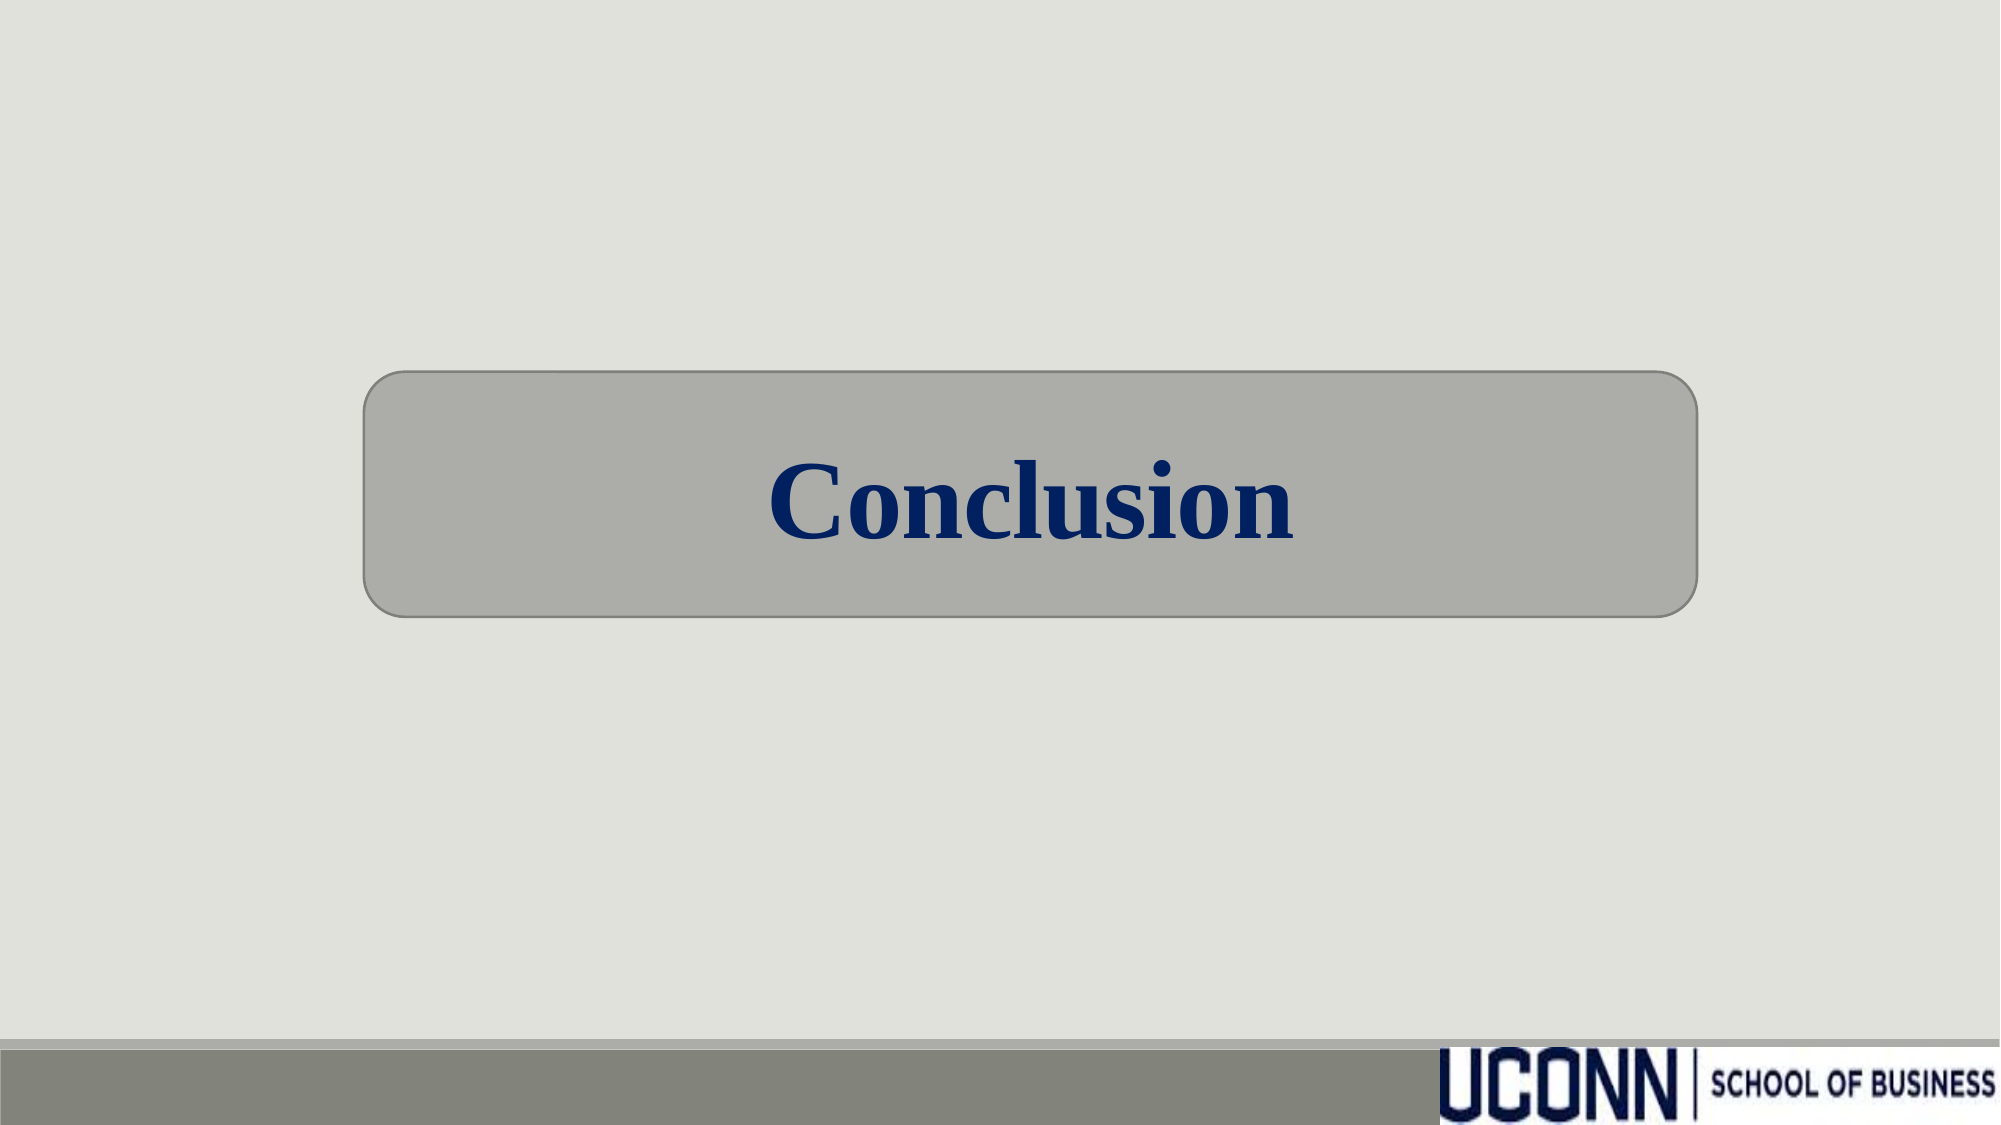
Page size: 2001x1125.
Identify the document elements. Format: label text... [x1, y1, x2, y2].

text_box Conclusion [362, 370, 1699, 619]
picture [1440, 1047, 2000, 1125]
